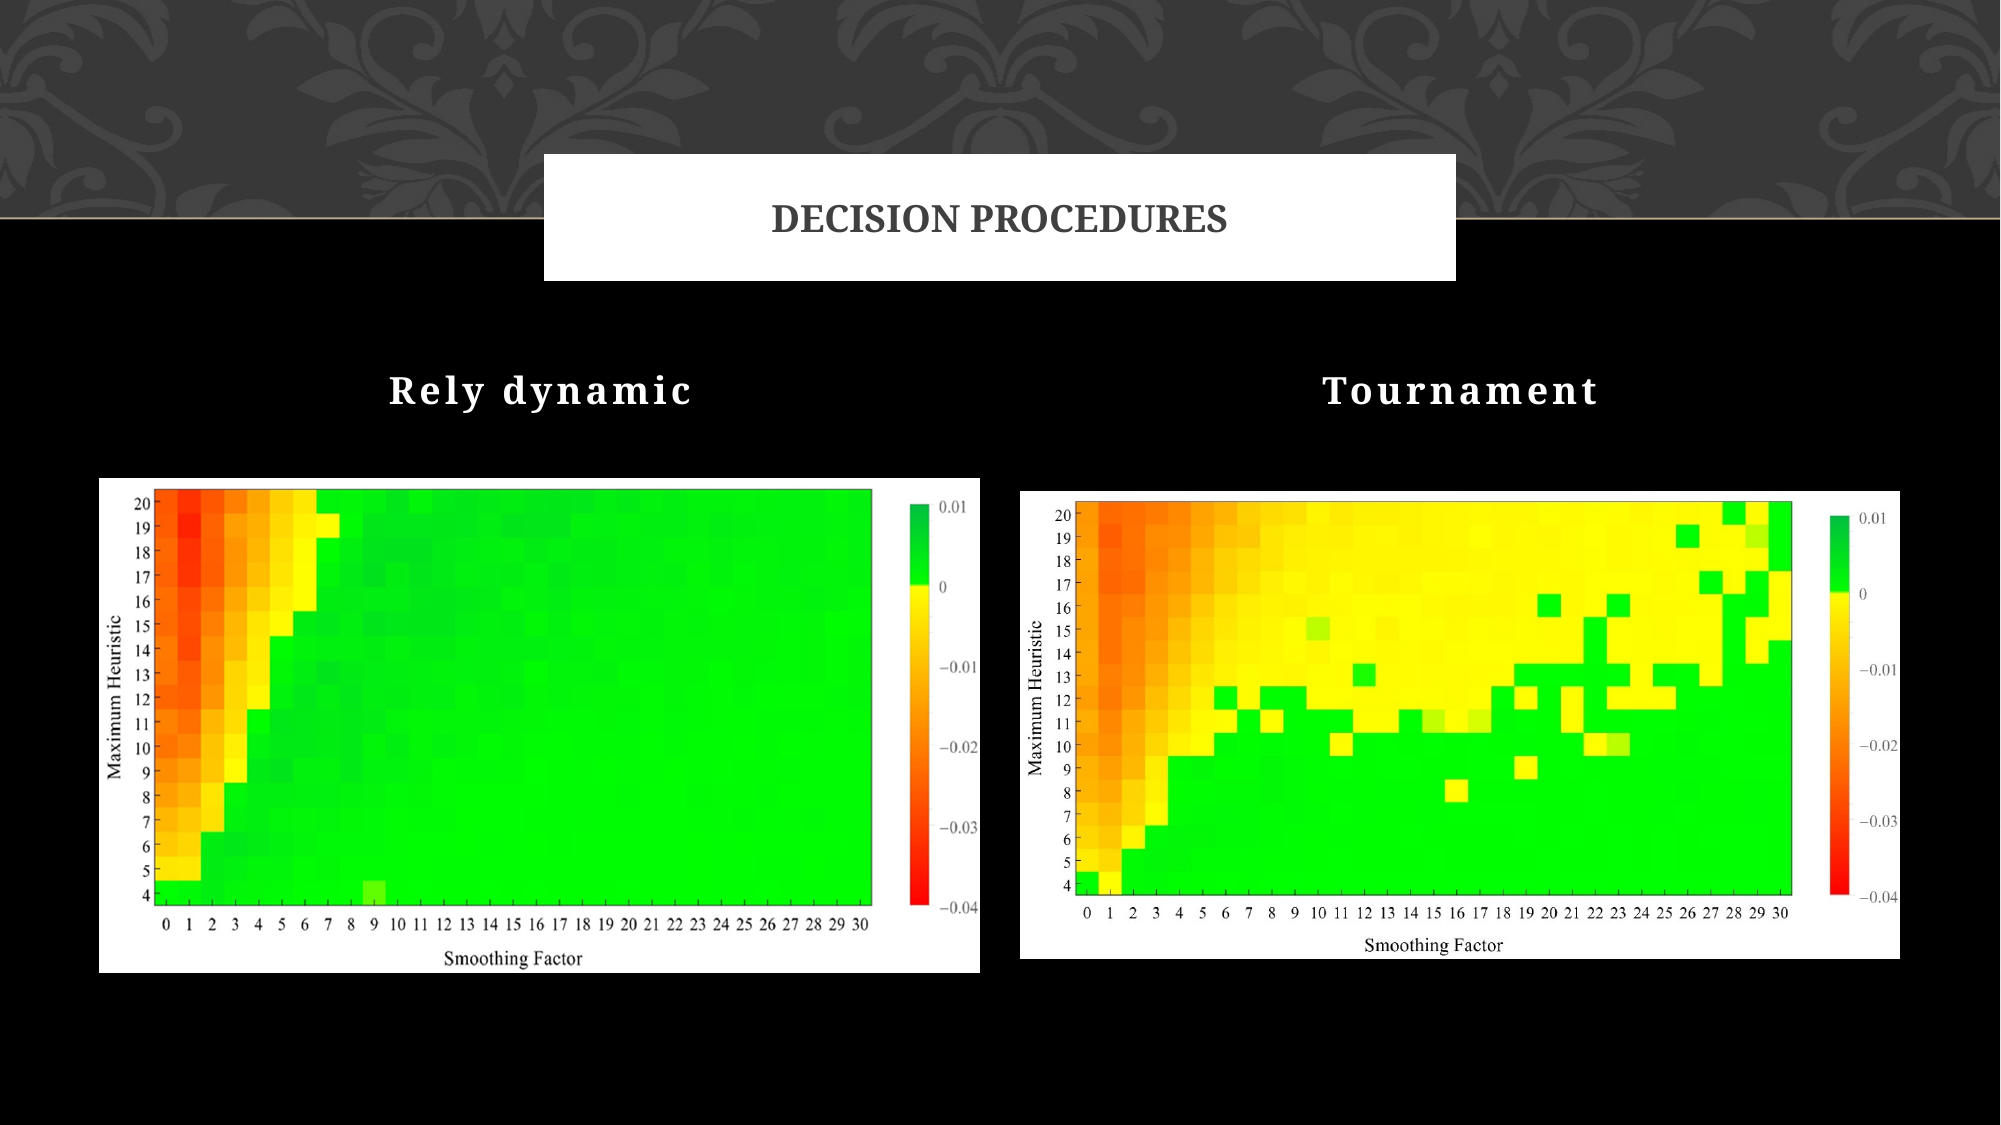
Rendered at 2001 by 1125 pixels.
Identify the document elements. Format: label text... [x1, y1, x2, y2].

list Tournament [1012, 323, 1908, 455]
title Decision procedures [544, 154, 1456, 281]
list Rely dynamic [92, 323, 988, 455]
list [99, 478, 981, 973]
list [1019, 491, 1901, 960]
